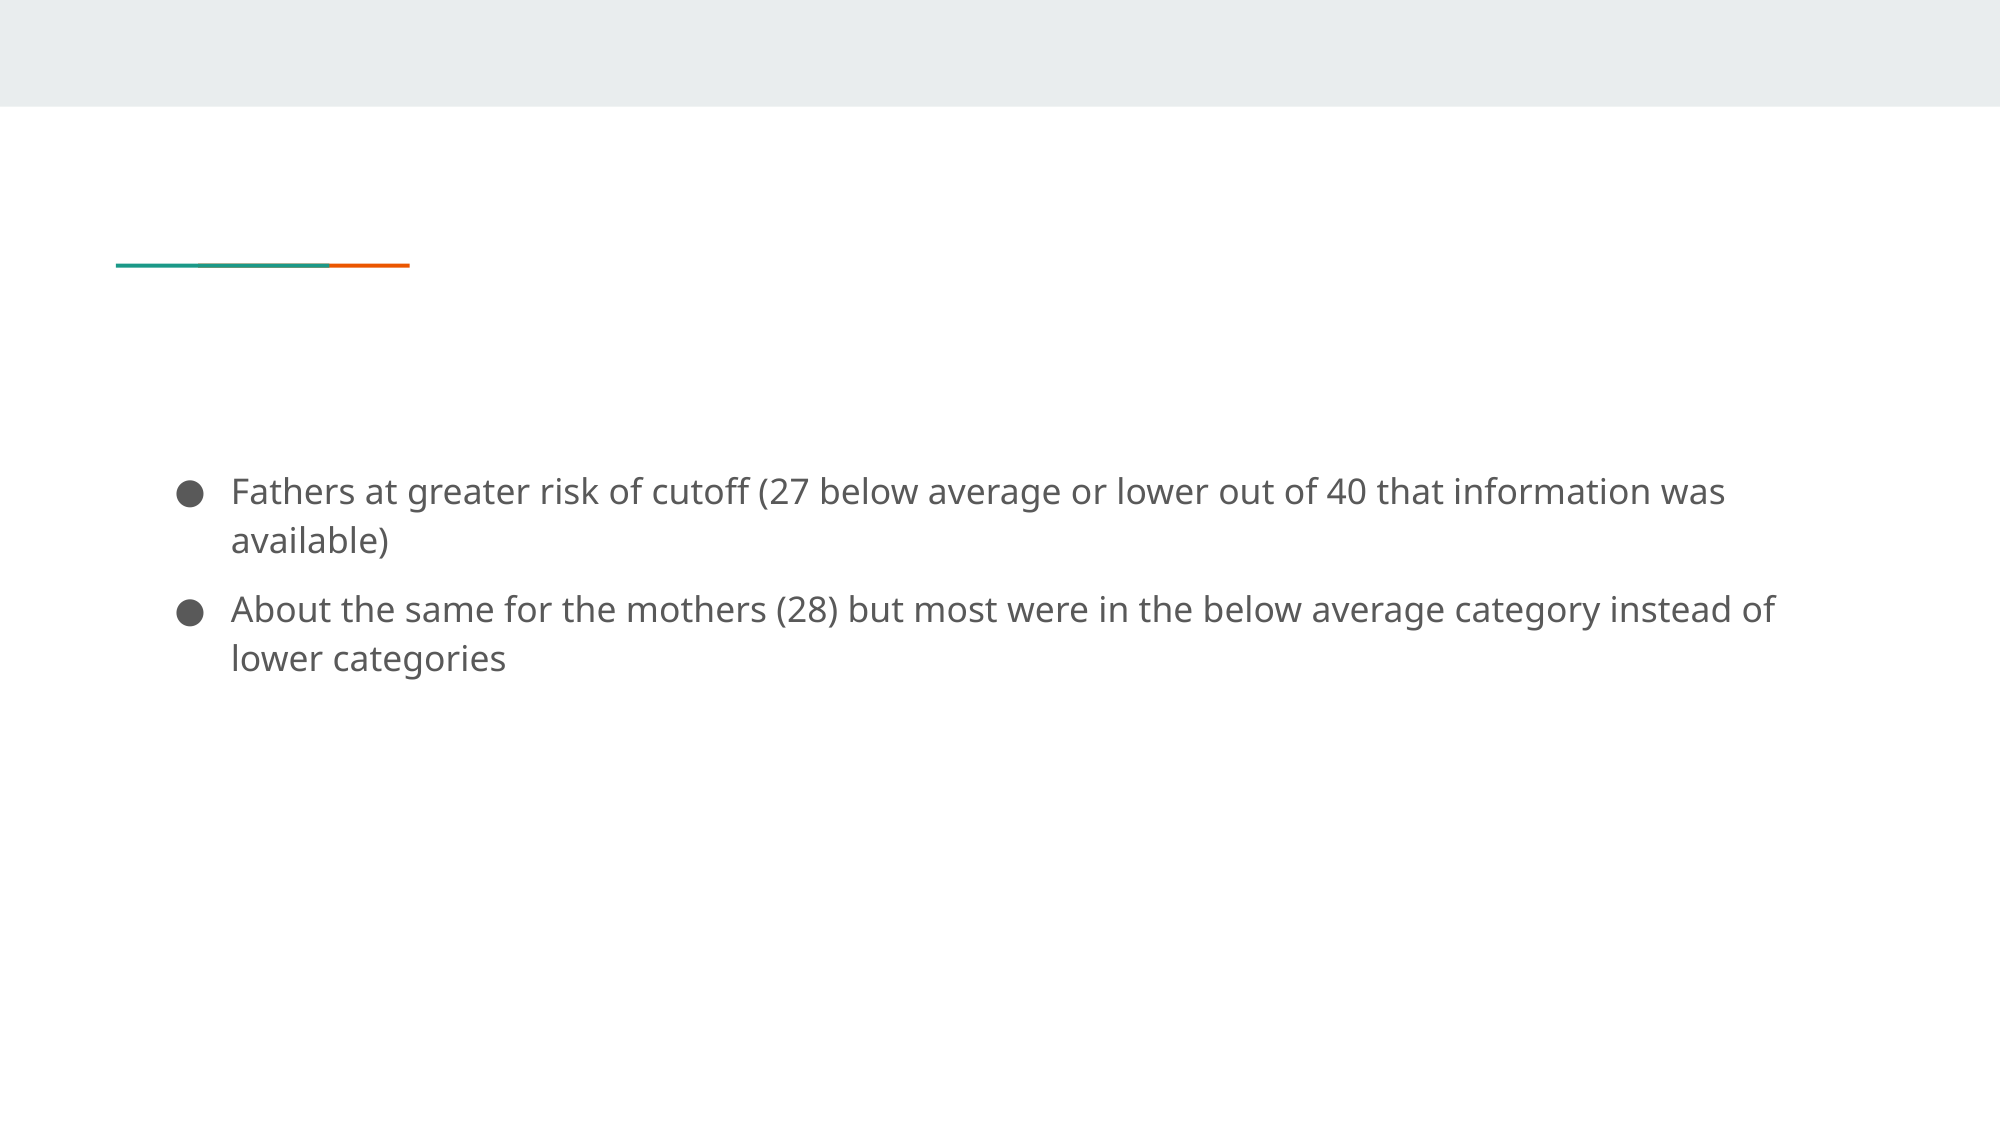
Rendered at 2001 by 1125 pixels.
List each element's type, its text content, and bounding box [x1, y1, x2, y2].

list Fathers at greater risk of cutoff (27 below average or lower out of 40 that information was available) About the same for the mothers (28) but most were in the below average category instead of lower categories [159, 454, 1842, 950]
